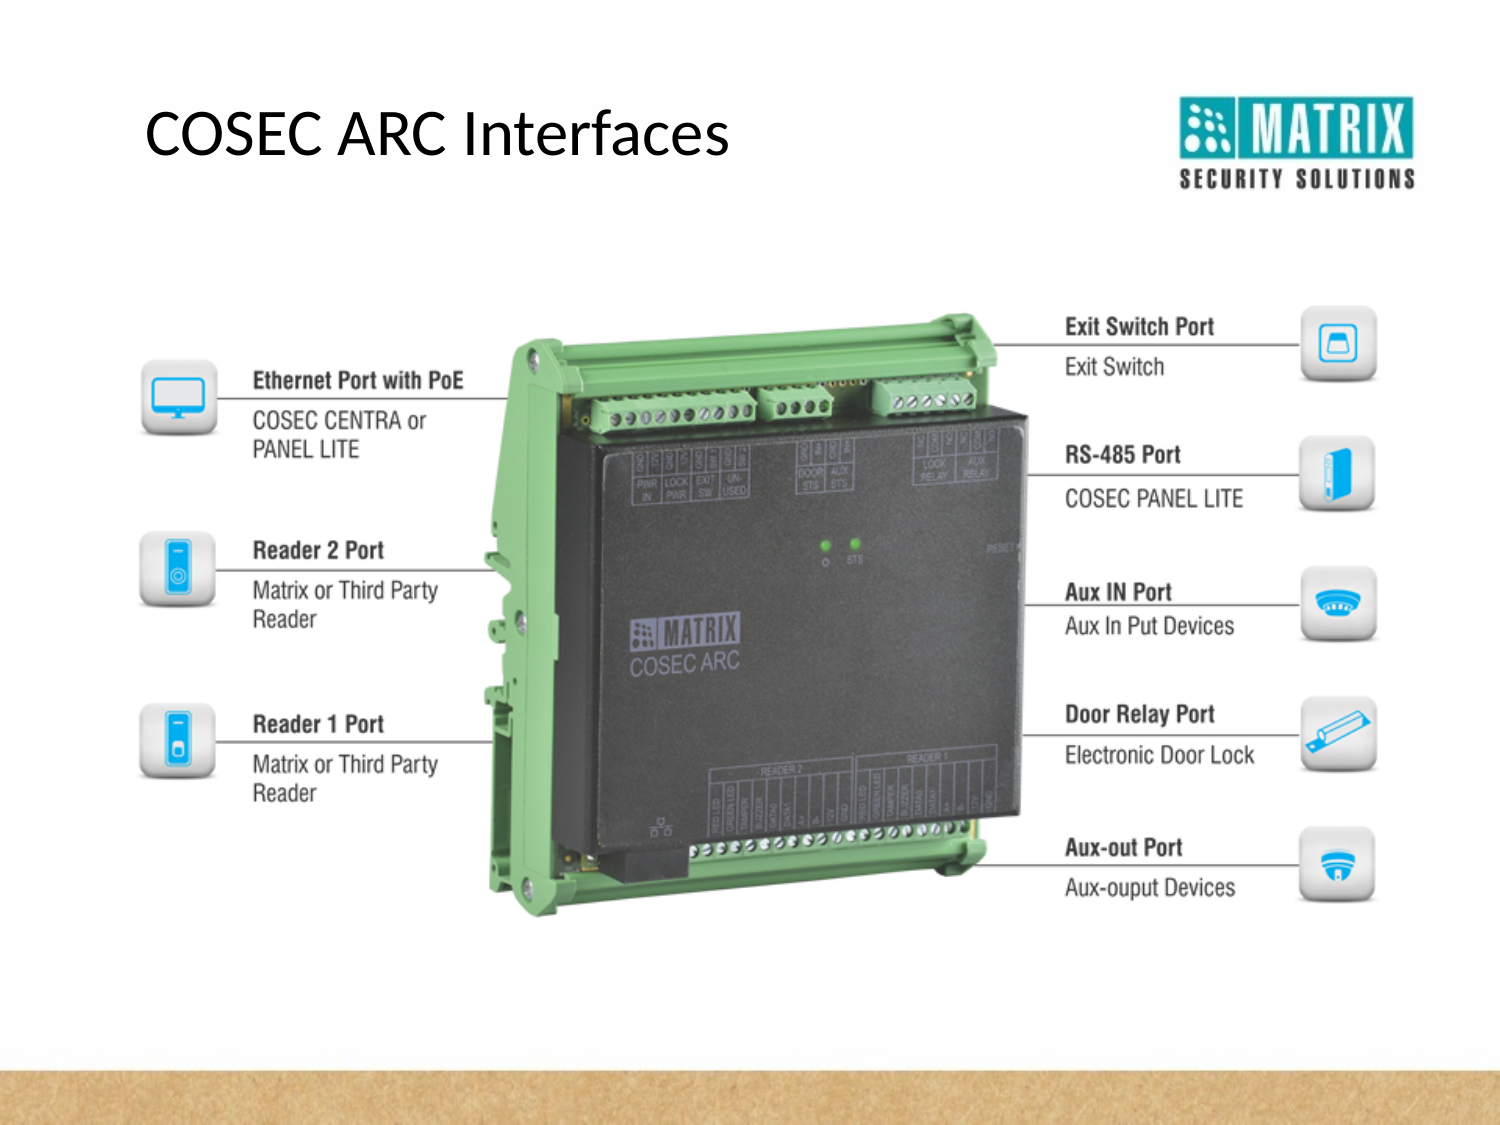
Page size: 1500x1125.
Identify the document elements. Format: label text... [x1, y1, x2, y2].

text_box COSEC ARC Interfaces [130, 80, 1202, 176]
picture [0, 0, 1500, 1125]
